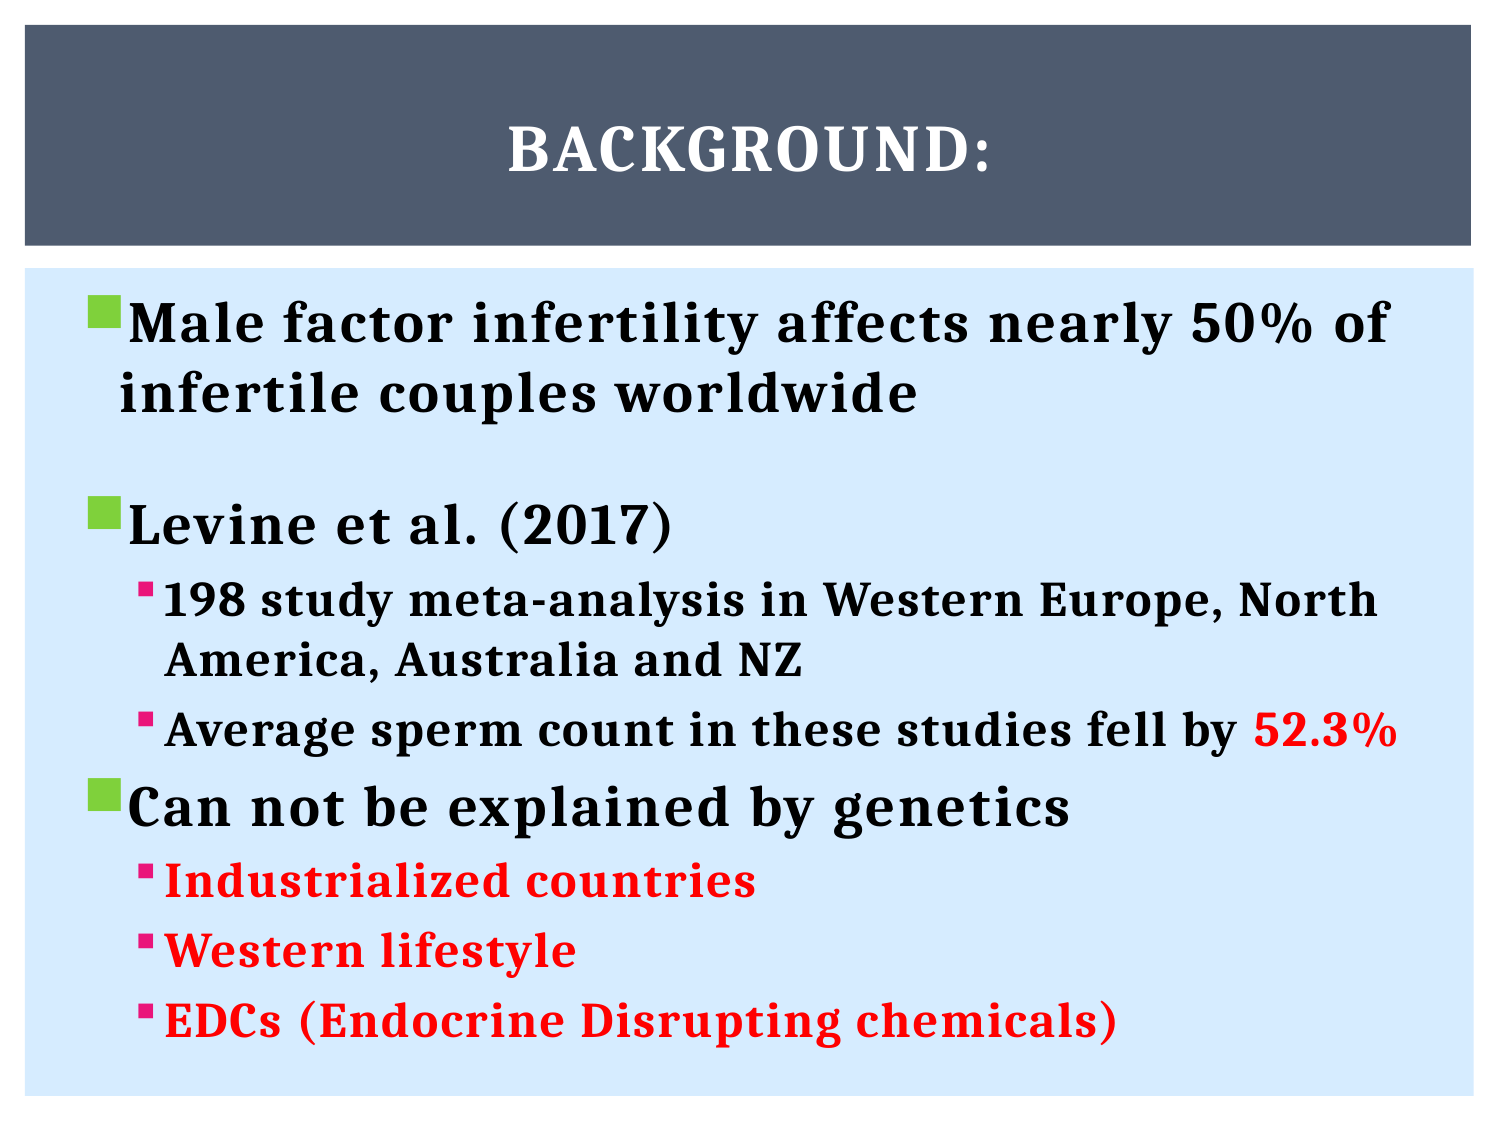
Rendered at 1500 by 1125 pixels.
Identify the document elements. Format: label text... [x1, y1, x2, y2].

list Male factor infertility affects nearly 50% of infertile couples worldwide Levine et al. (2017) 198 study meta-analysis in Western Europe, North America, Australia and NZ Average sperm count in these studies fell by 52.3% Can not be explained by genetics Industrialized countries Western lifestyle EDCs (Endocrine Disrupting chemicals) [59, 277, 1454, 1125]
title Background: [62, 58, 1438, 232]
